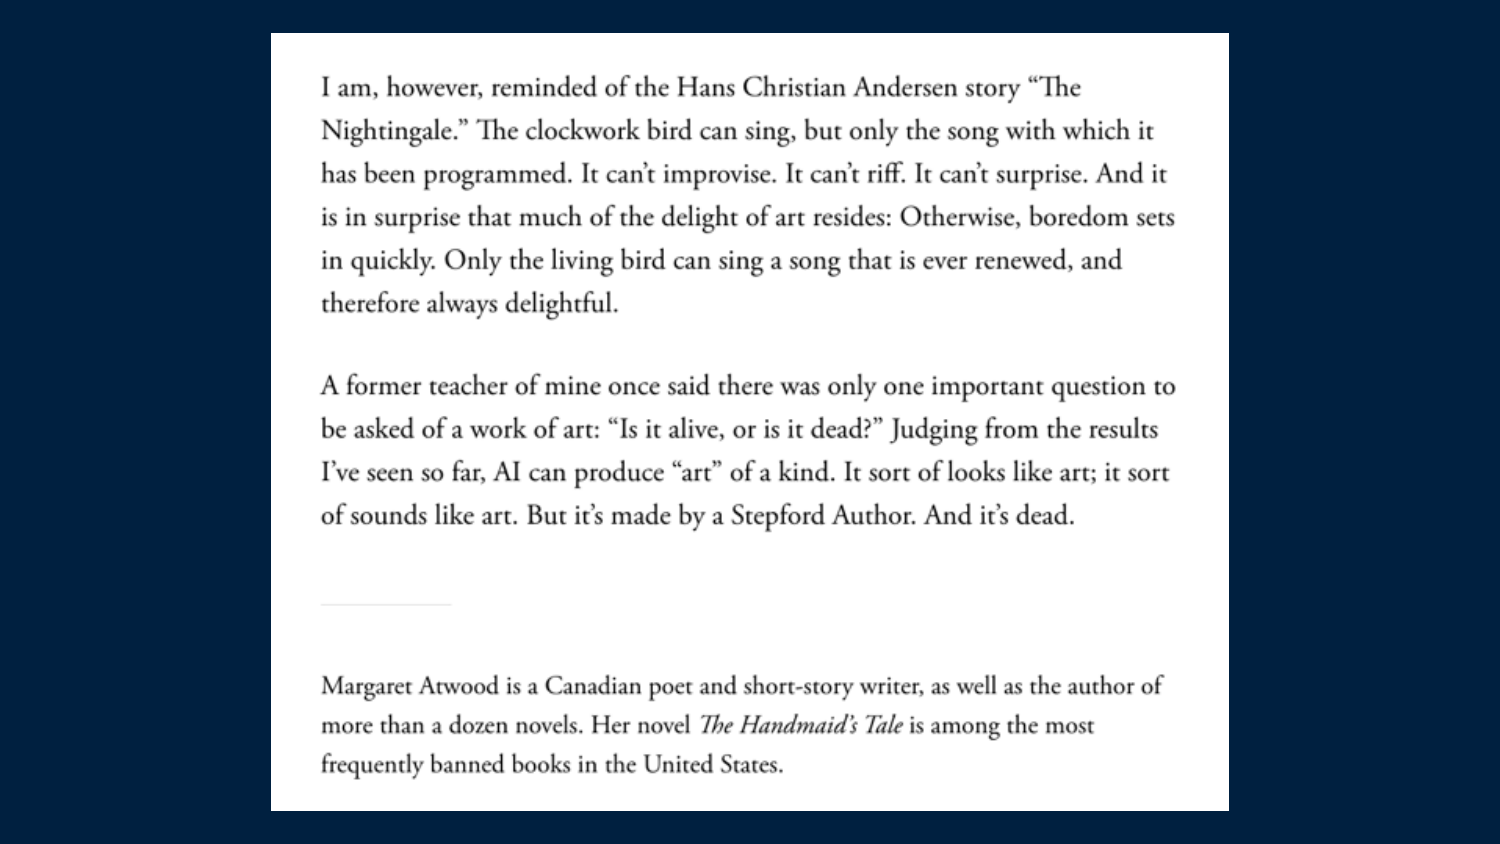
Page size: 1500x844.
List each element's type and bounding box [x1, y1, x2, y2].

picture [271, 33, 1229, 811]
